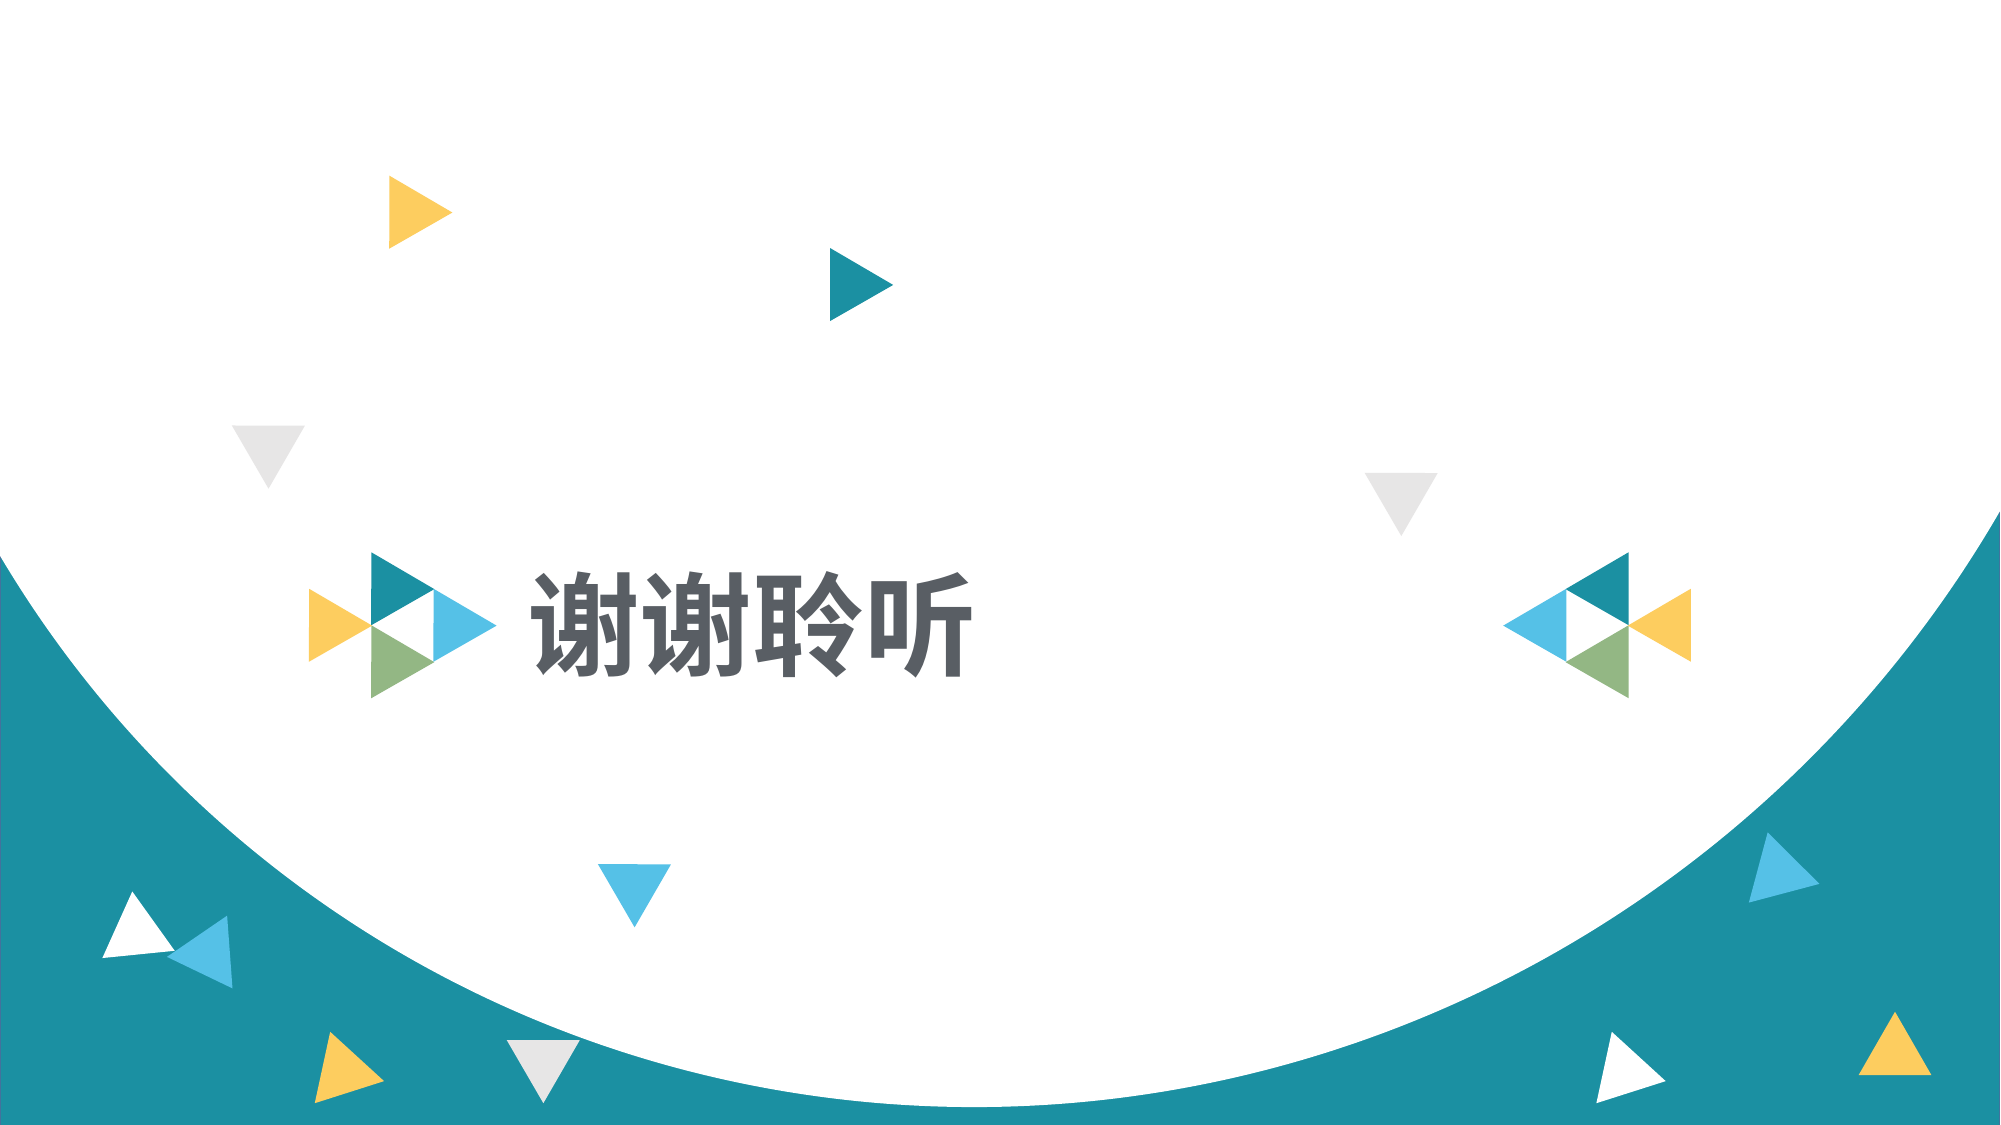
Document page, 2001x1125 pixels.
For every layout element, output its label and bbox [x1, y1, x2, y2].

text_box [0, 0, 2000, 1125]
text_box [1514, 548, 1712, 685]
text_box [288, 548, 486, 685]
